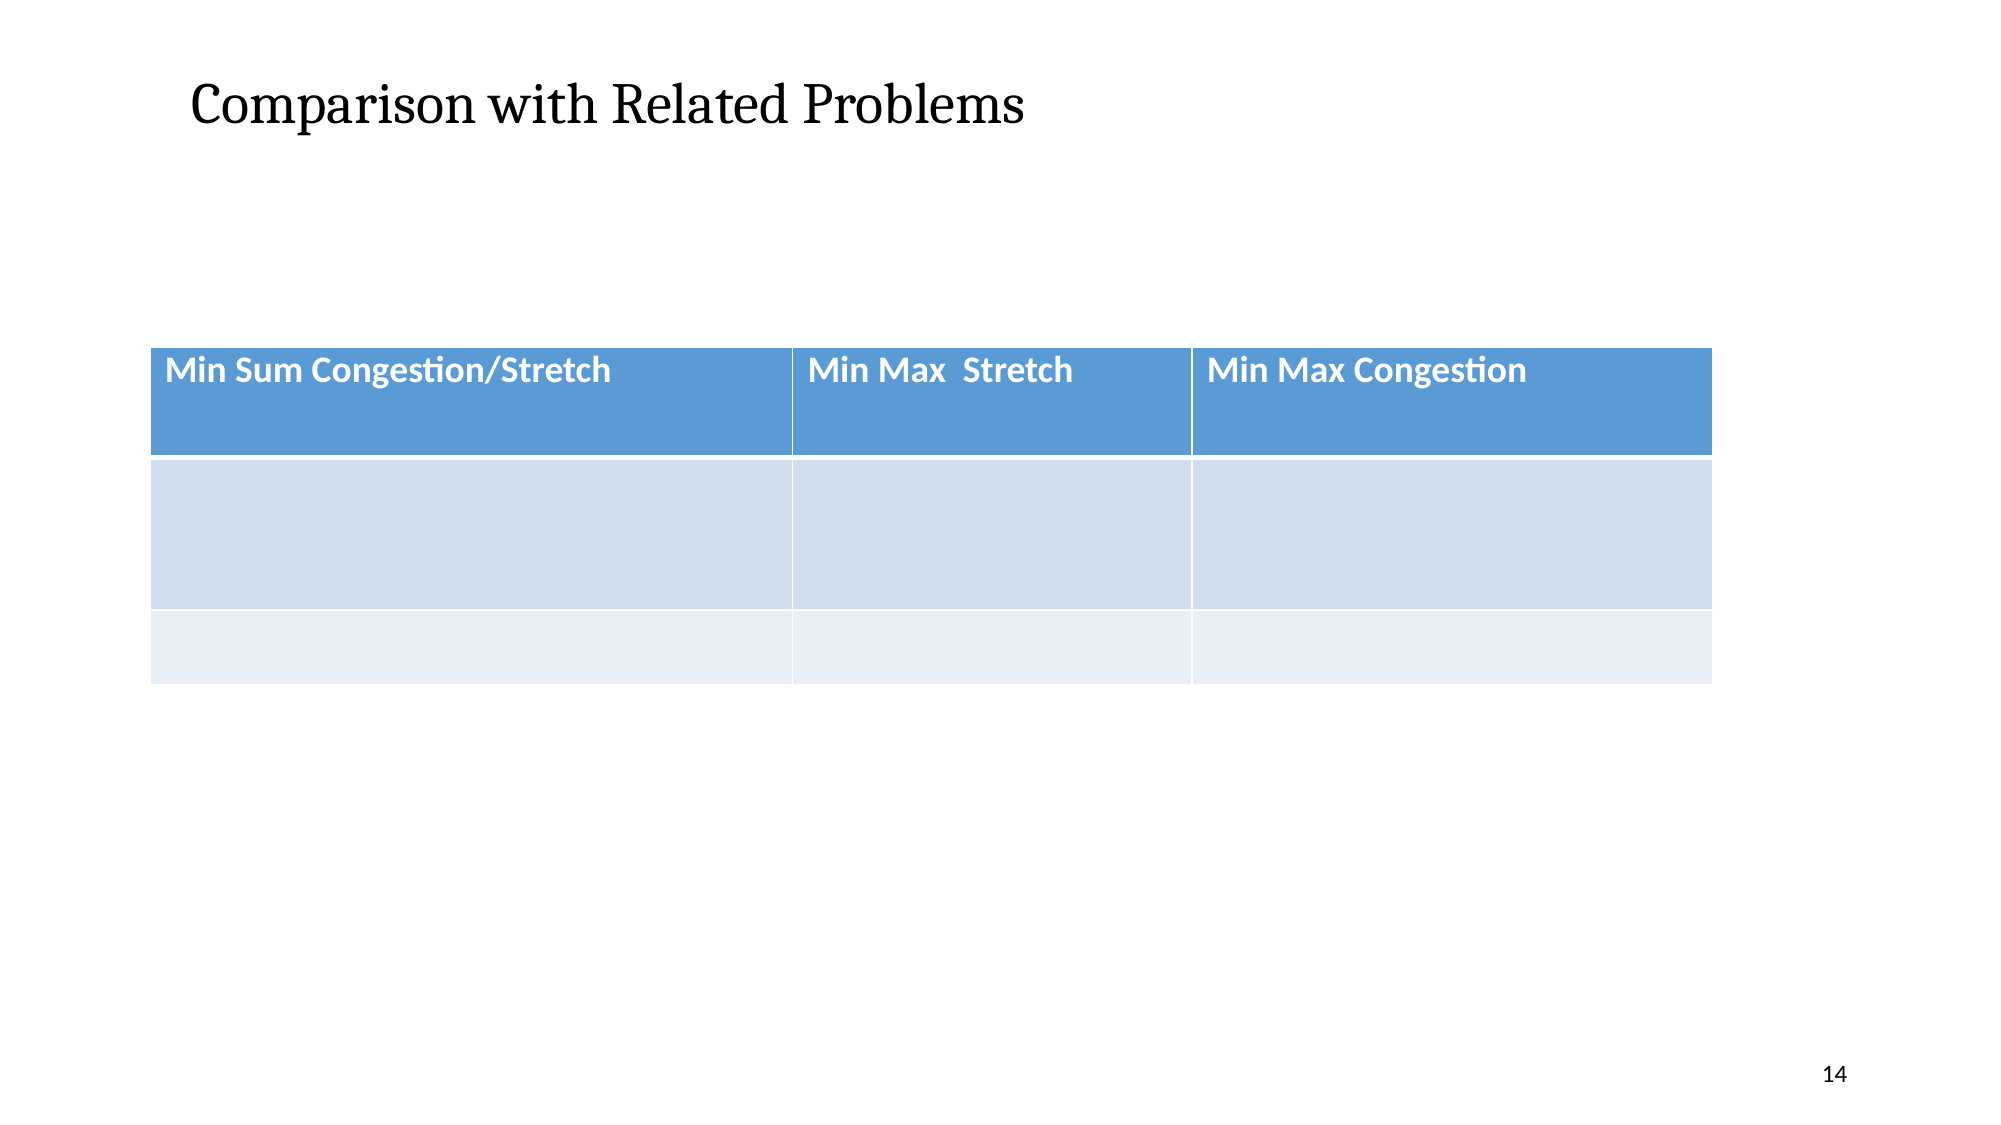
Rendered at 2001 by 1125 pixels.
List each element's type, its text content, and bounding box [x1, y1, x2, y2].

table_cell [1193, 460, 1712, 609]
table_cell [793, 611, 1191, 684]
table_cell [151, 460, 792, 609]
table_header Min Max Stretch [793, 348, 1191, 455]
table_header Min Max Congestion [1193, 348, 1712, 455]
text_box Comparison with Related Problems [176, 57, 1041, 143]
table_cell [1193, 611, 1712, 684]
table_header Min Sum Congestion/Stretch [151, 348, 792, 455]
table_cell [151, 611, 792, 684]
table_cell [793, 460, 1191, 609]
slide_number 14 [1412, 1042, 1863, 1103]
